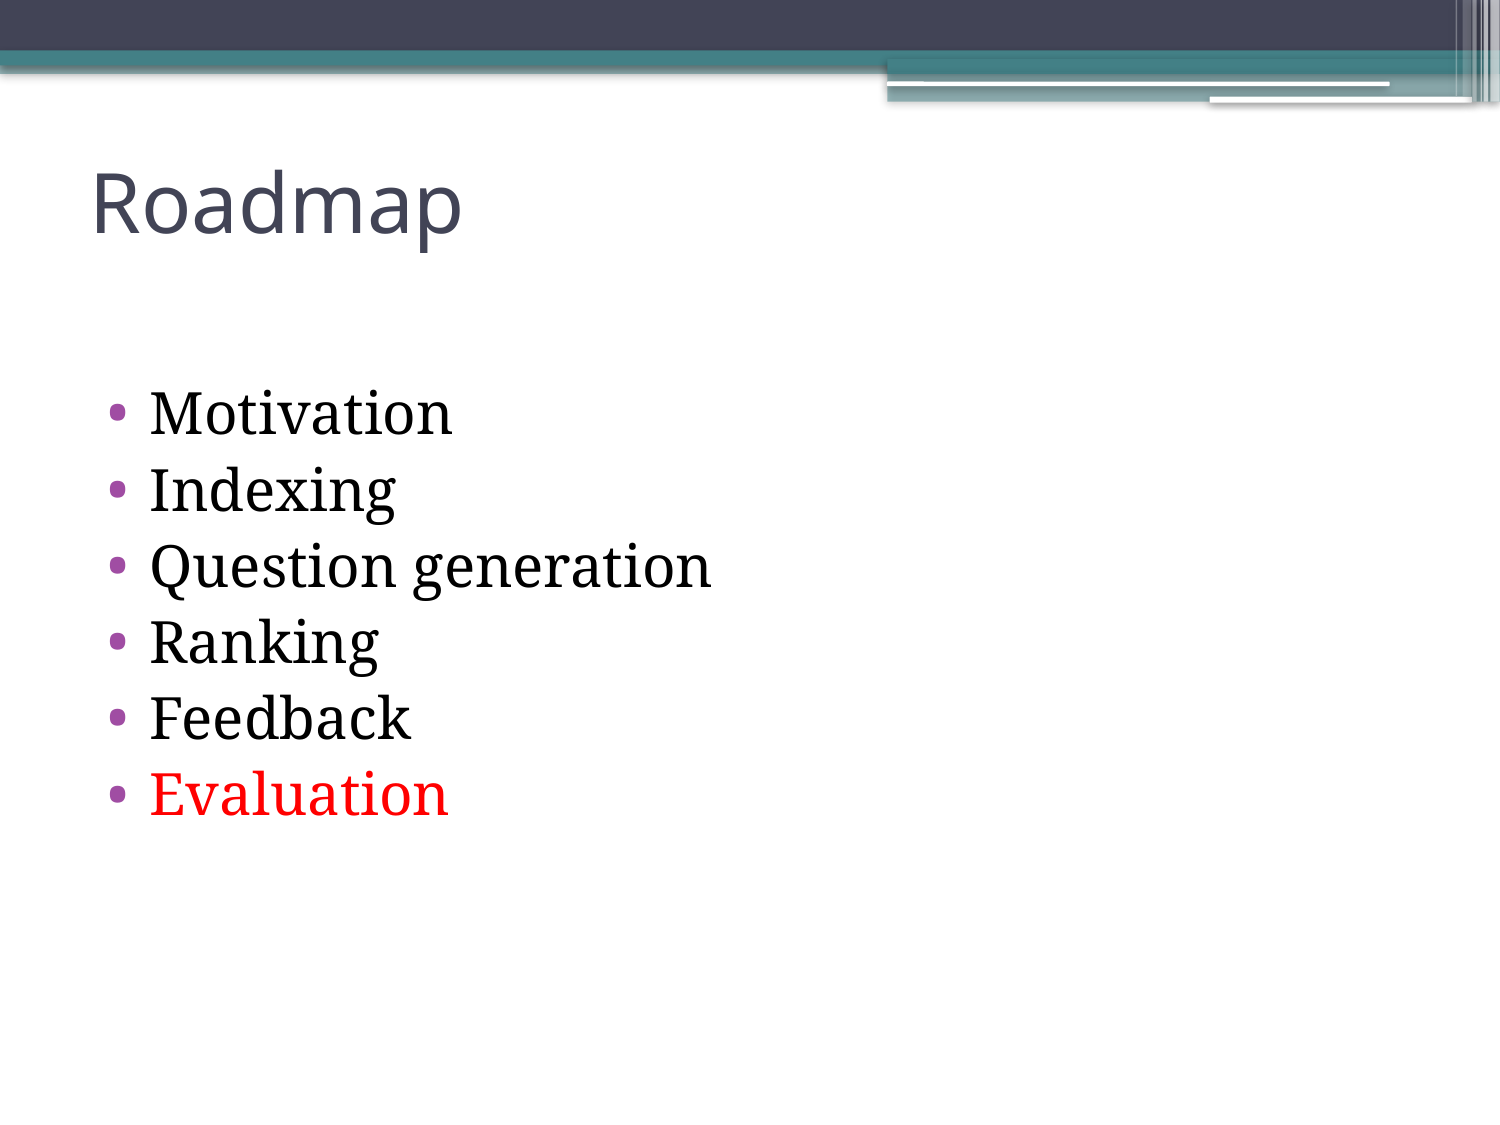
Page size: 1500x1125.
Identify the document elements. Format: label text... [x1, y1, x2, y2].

title Roadmap [75, 112, 1425, 288]
list Motivation Indexing Question generation Ranking Feedback Evaluation [75, 368, 1425, 1079]
